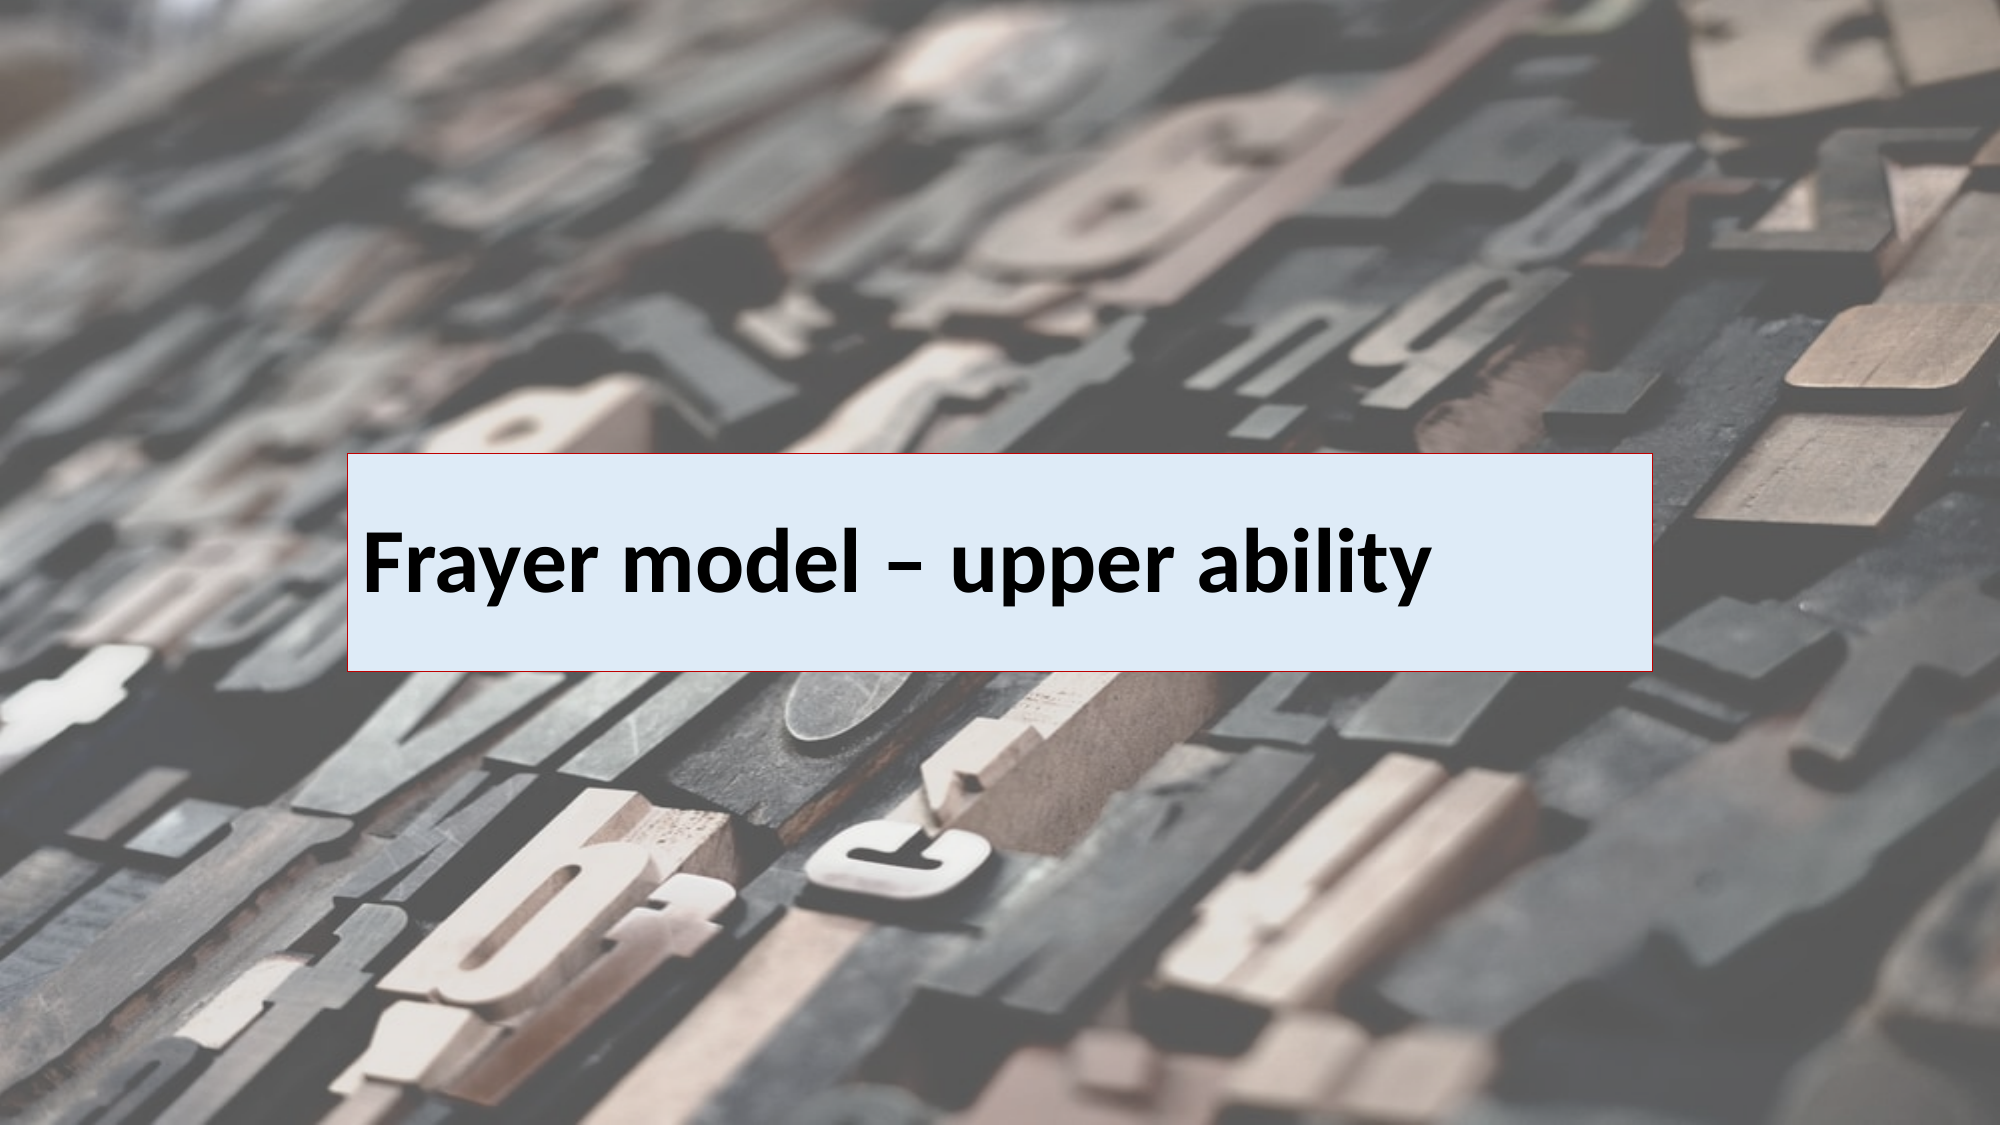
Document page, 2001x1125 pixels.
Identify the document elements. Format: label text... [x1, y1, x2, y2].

title Frayer model – upper ability [347, 453, 1653, 672]
